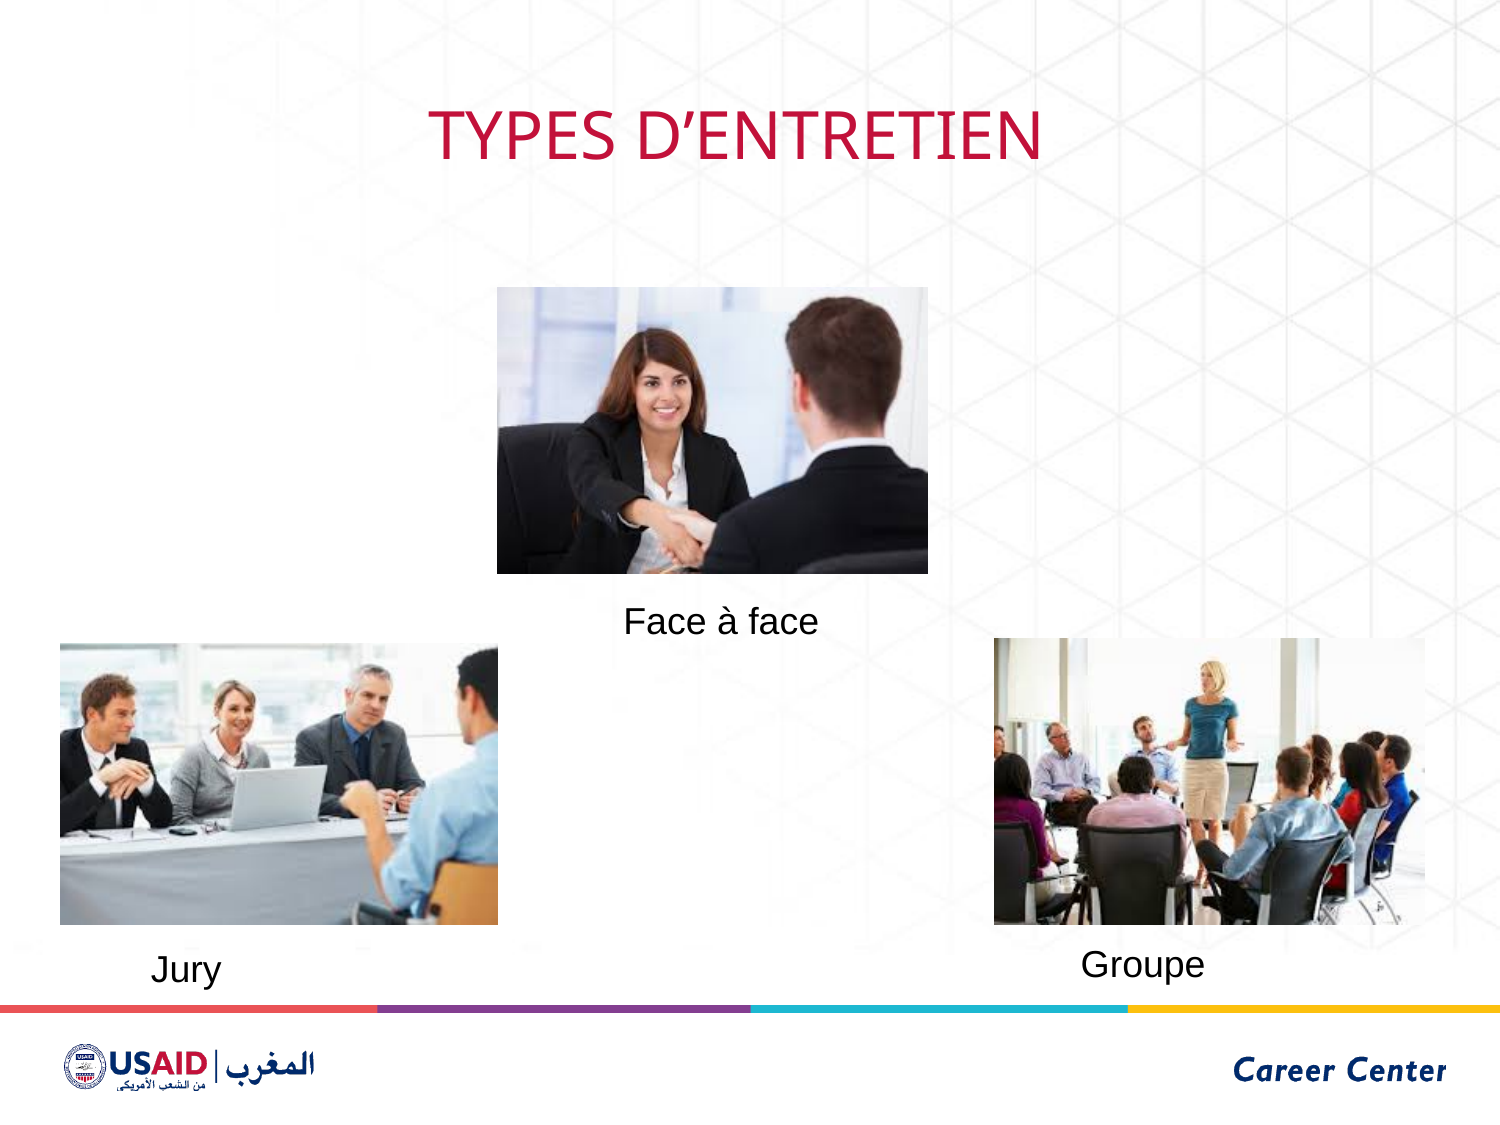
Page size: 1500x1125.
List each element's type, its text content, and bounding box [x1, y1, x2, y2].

text_box Face à face [608, 589, 1105, 650]
text_box Jury [135, 937, 632, 999]
text_box Groupe [1065, 932, 1500, 993]
picture [0, 0, 1500, 1091]
title TYPES D’ENTRETIEN [70, 85, 1421, 244]
